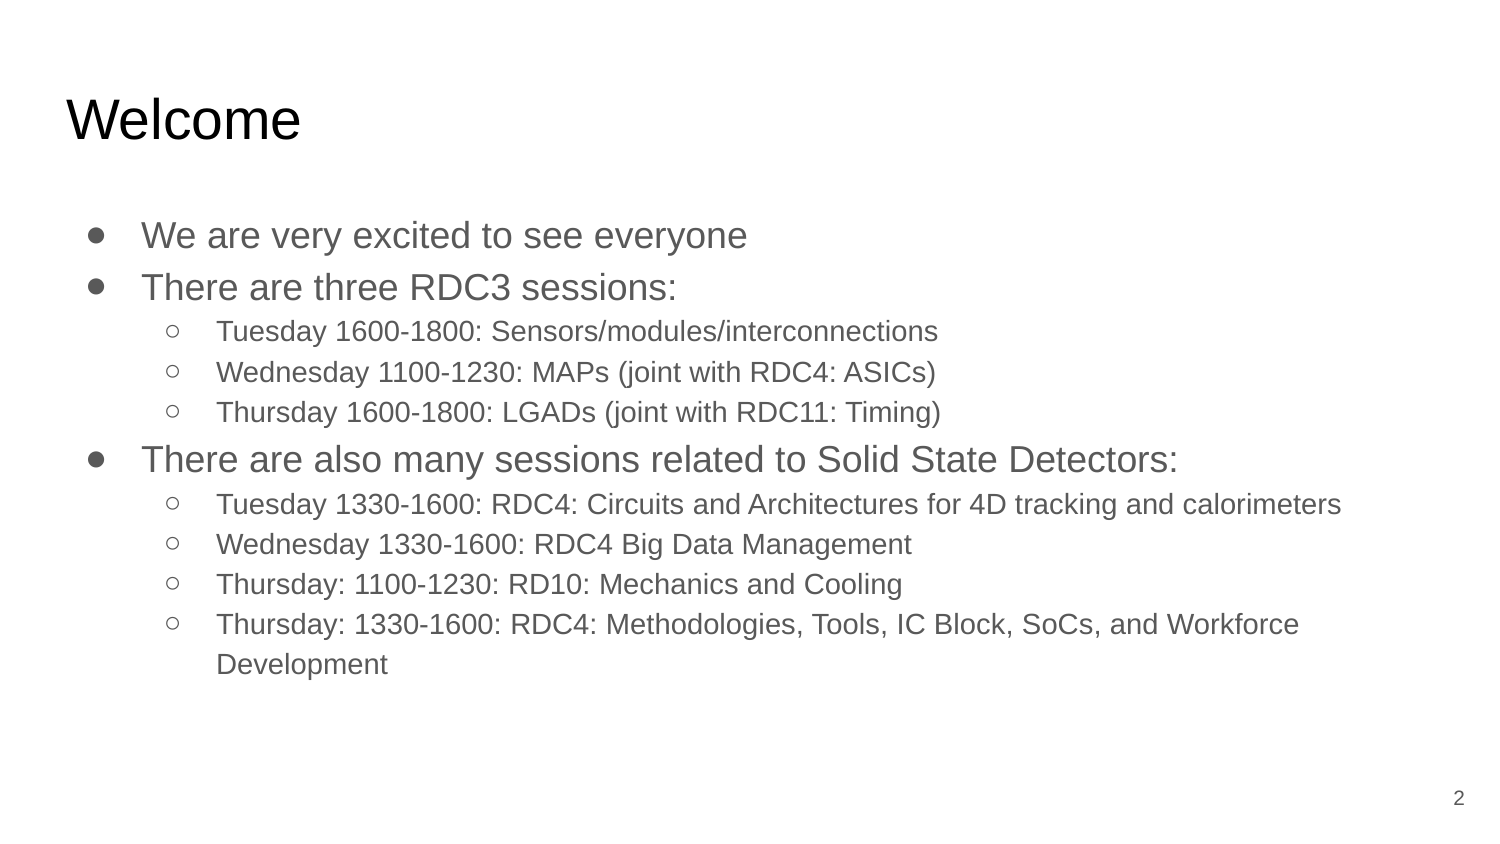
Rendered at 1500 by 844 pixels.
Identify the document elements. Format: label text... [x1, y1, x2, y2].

title Welcome [51, 72, 1449, 167]
slide_number 2 [1389, 764, 1480, 830]
list We are very excited to see everyone There are three RDC3 sessions: Tuesday 1600-1800: Sensors/modules/interconnections Wednesday 1100-1230: MAPs (joint with RDC4: ASICs) Thursday 1600-1800: LGADs (joint with RDC11: Timing) There are also many sessions related to Solid State Detectors: Tuesday 1330-1600: RDC4: Circuits and Architectures for 4D tracking and calorimeters Wednesday 1330-1600: RDC4 Big Data Management Thursday: 1100-1230: RD10: Mechanics and Cooling Thursday: 1330-1600: RDC4: Methodologies, Tools, IC Block, SoCs, and Workforce Development [51, 189, 1449, 750]
